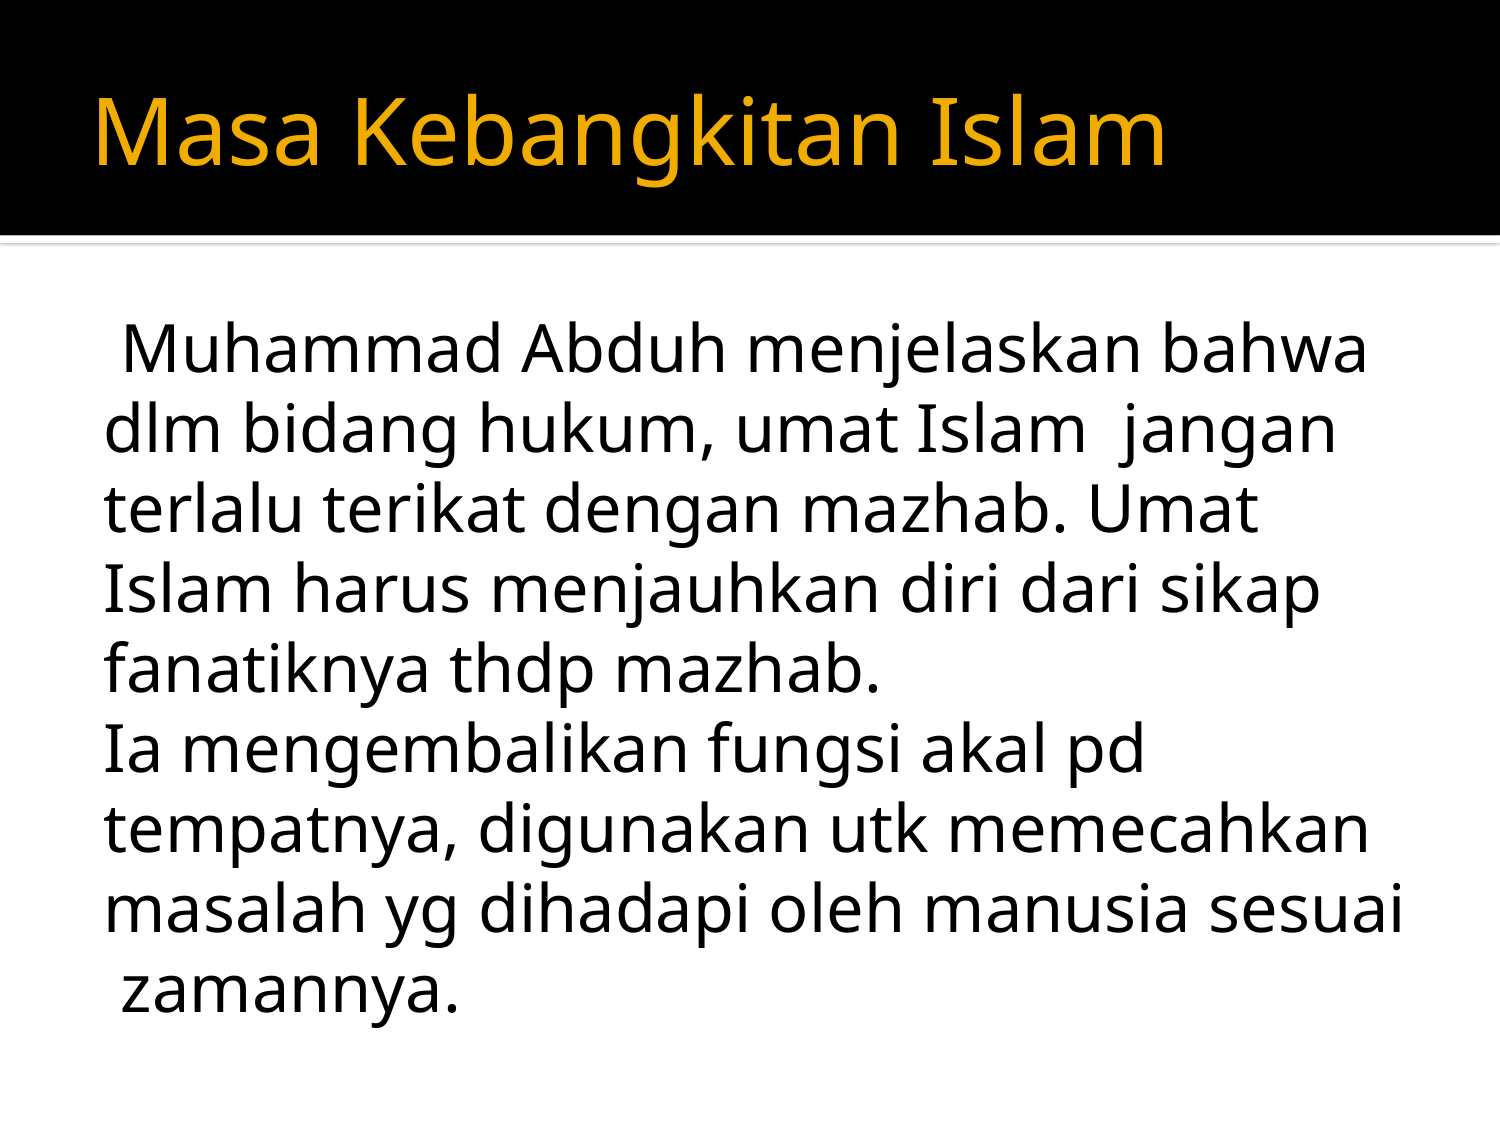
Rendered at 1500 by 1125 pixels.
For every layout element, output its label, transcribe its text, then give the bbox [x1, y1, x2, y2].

list Muhammad Abduh menjelaskan bahwa dlm bidang hukum, umat Islam jangan terlalu terikat dengan mazhab. Umat Islam harus menjauhkan diri dari sikap fanatiknya thdp mazhab. Ia mengembalikan fungsi akal pd tempatnya, digunakan utk memecahkan masalah yg dihadapi oleh manusia sesuai zamannya. [75, 291, 1425, 1050]
title Masa Kebangkitan Islam [75, 25, 1425, 231]
